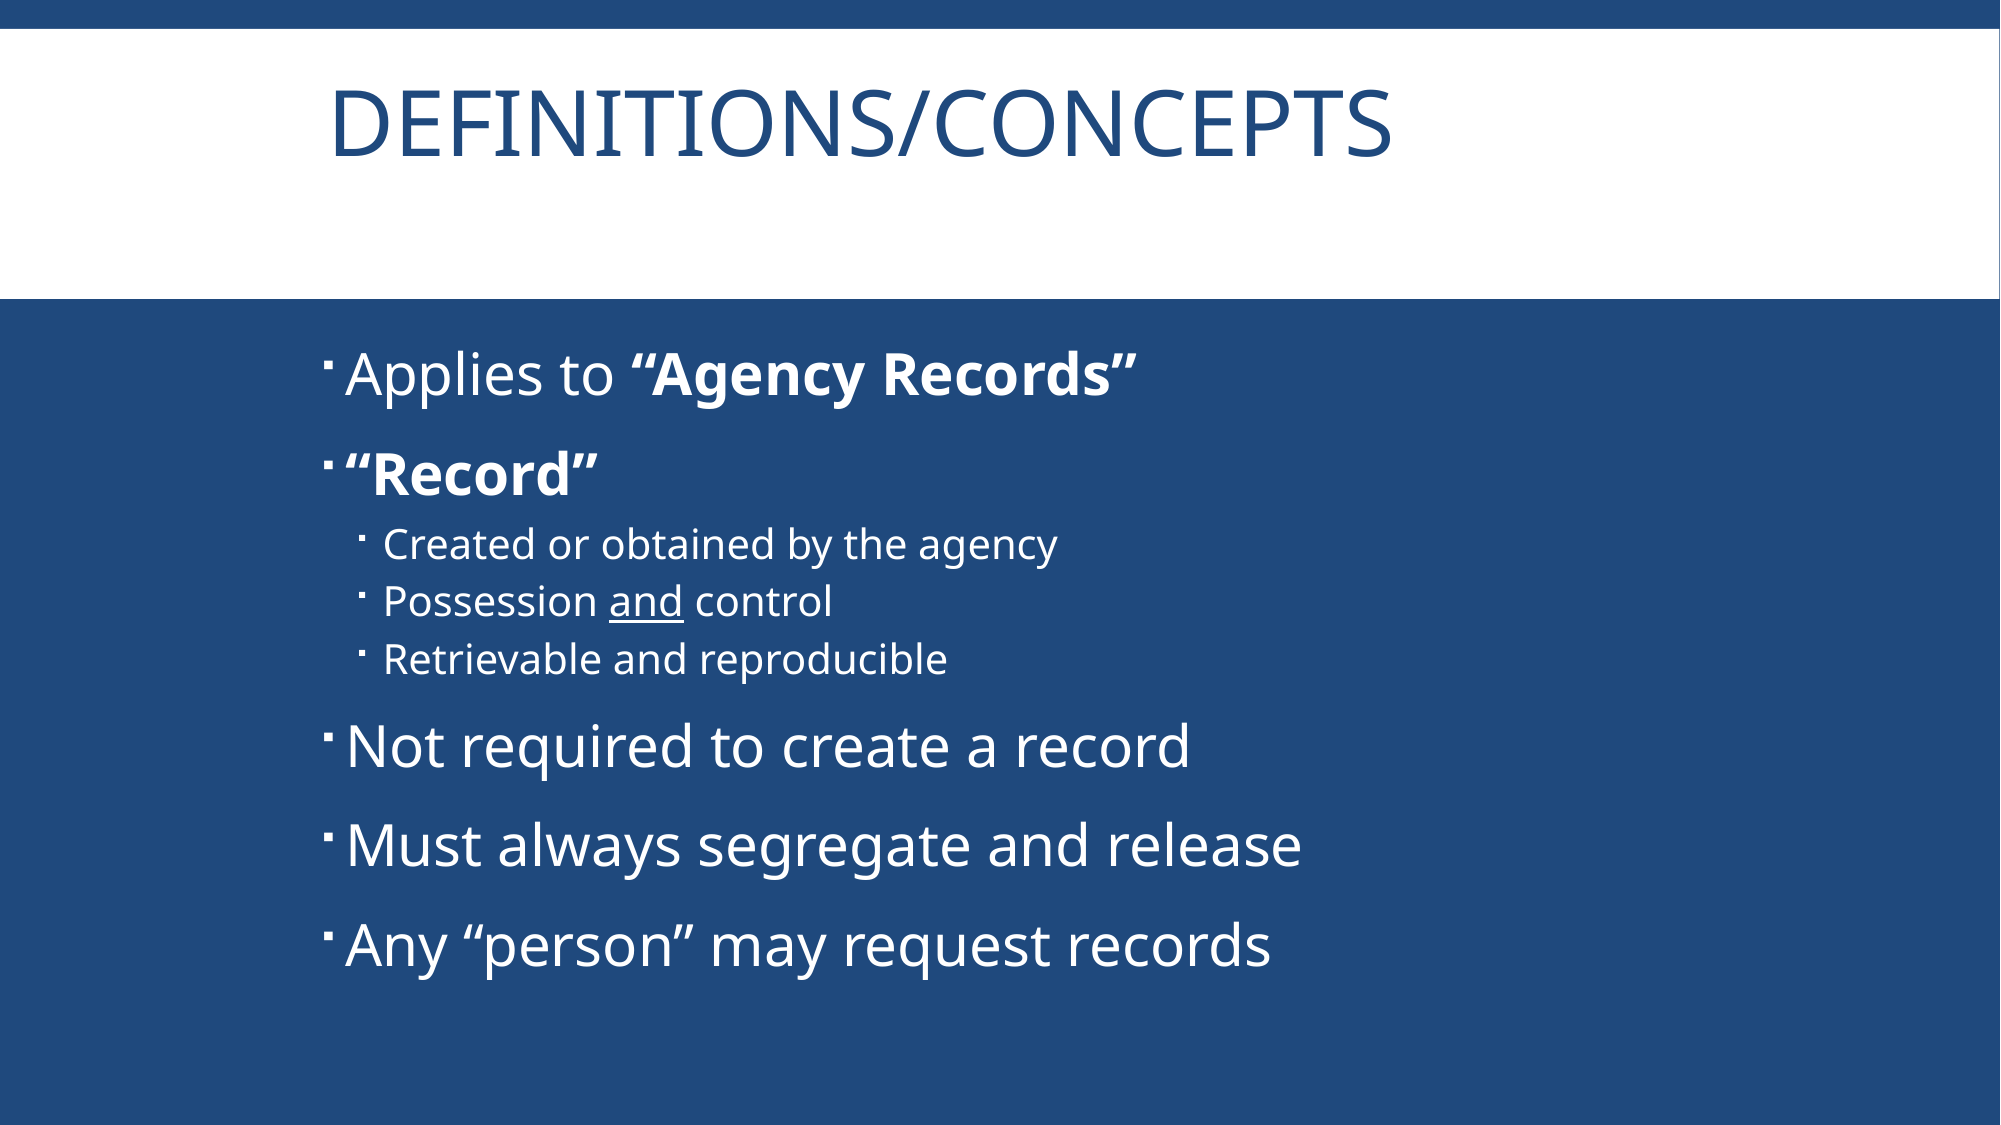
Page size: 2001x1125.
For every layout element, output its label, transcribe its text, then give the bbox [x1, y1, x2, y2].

list Applies to “Agency Records” “Record” Created or obtained by the agency Possession and control Retrievable and reproducible Not required to create a record Must always segregate and release Any “person” may request records [300, 337, 1650, 1105]
title Definitions/Concepts [312, 24, 1700, 225]
